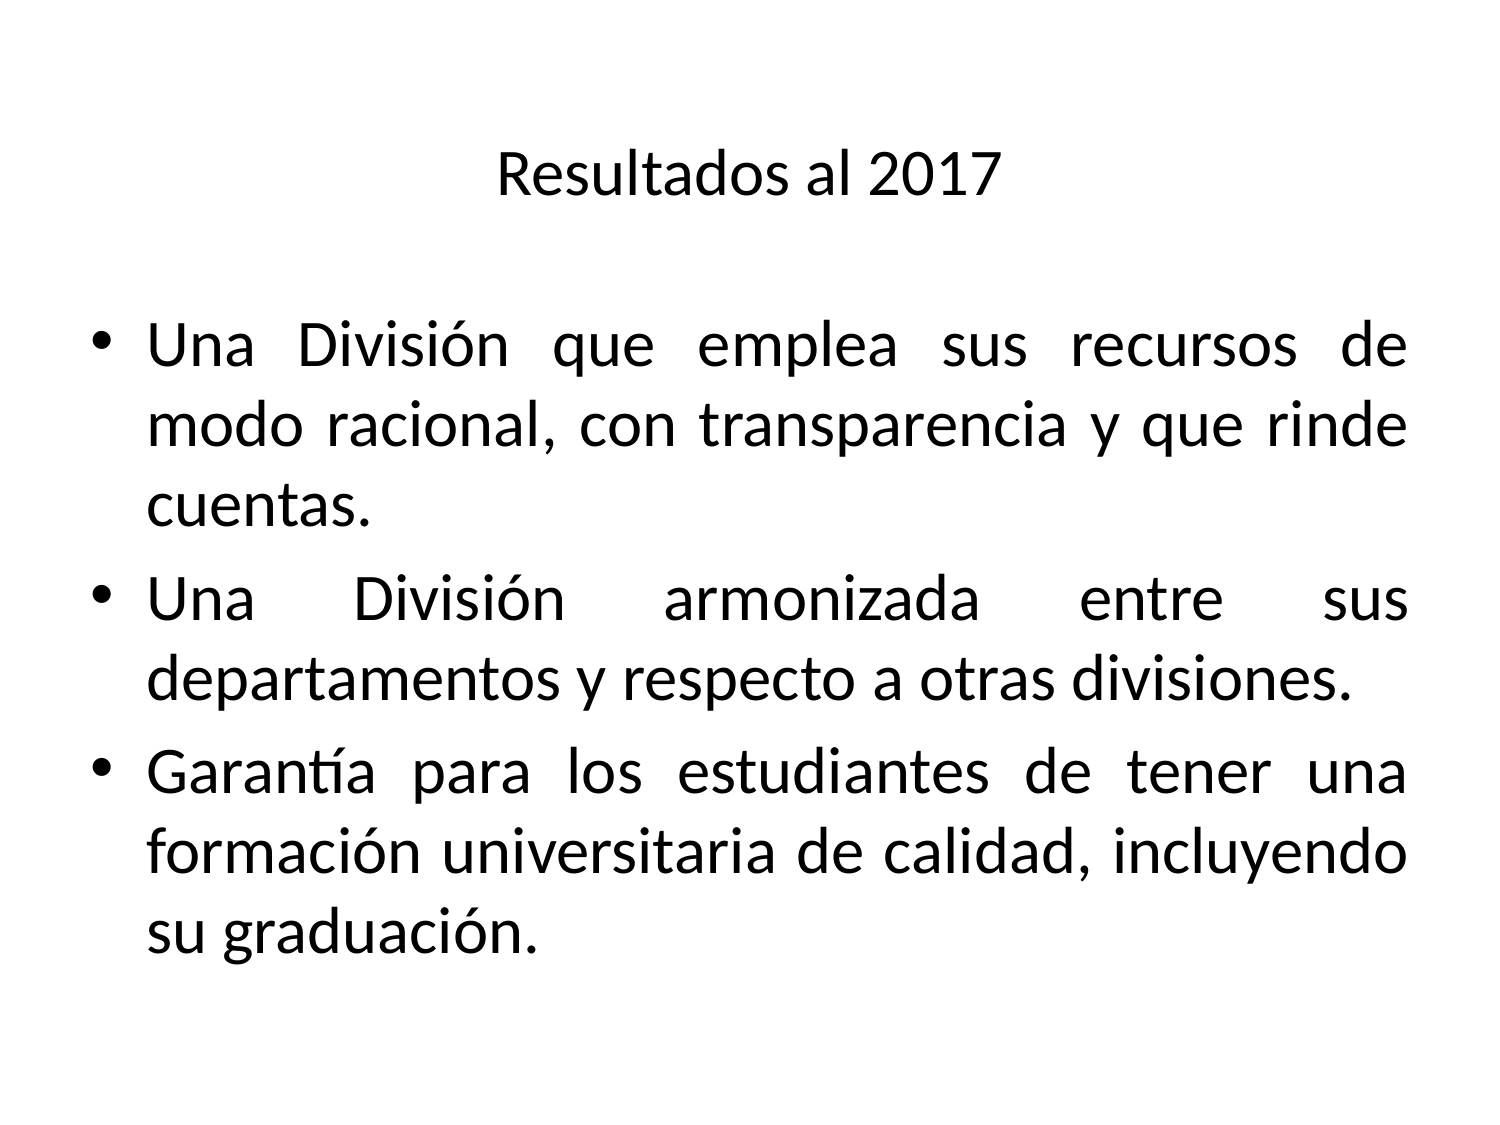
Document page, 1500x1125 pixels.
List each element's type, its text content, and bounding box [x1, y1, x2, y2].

list Una División que emplea sus recursos de modo racional, con transparencia y que rinde cuentas. Una División armonizada entre sus departamentos y respecto a otras divisiones. Garantía para los estudiantes de tener una formación universitaria de calidad, incluyendo su graduación. [75, 292, 1425, 1035]
title Resultados al 2017 [75, 74, 1425, 263]
